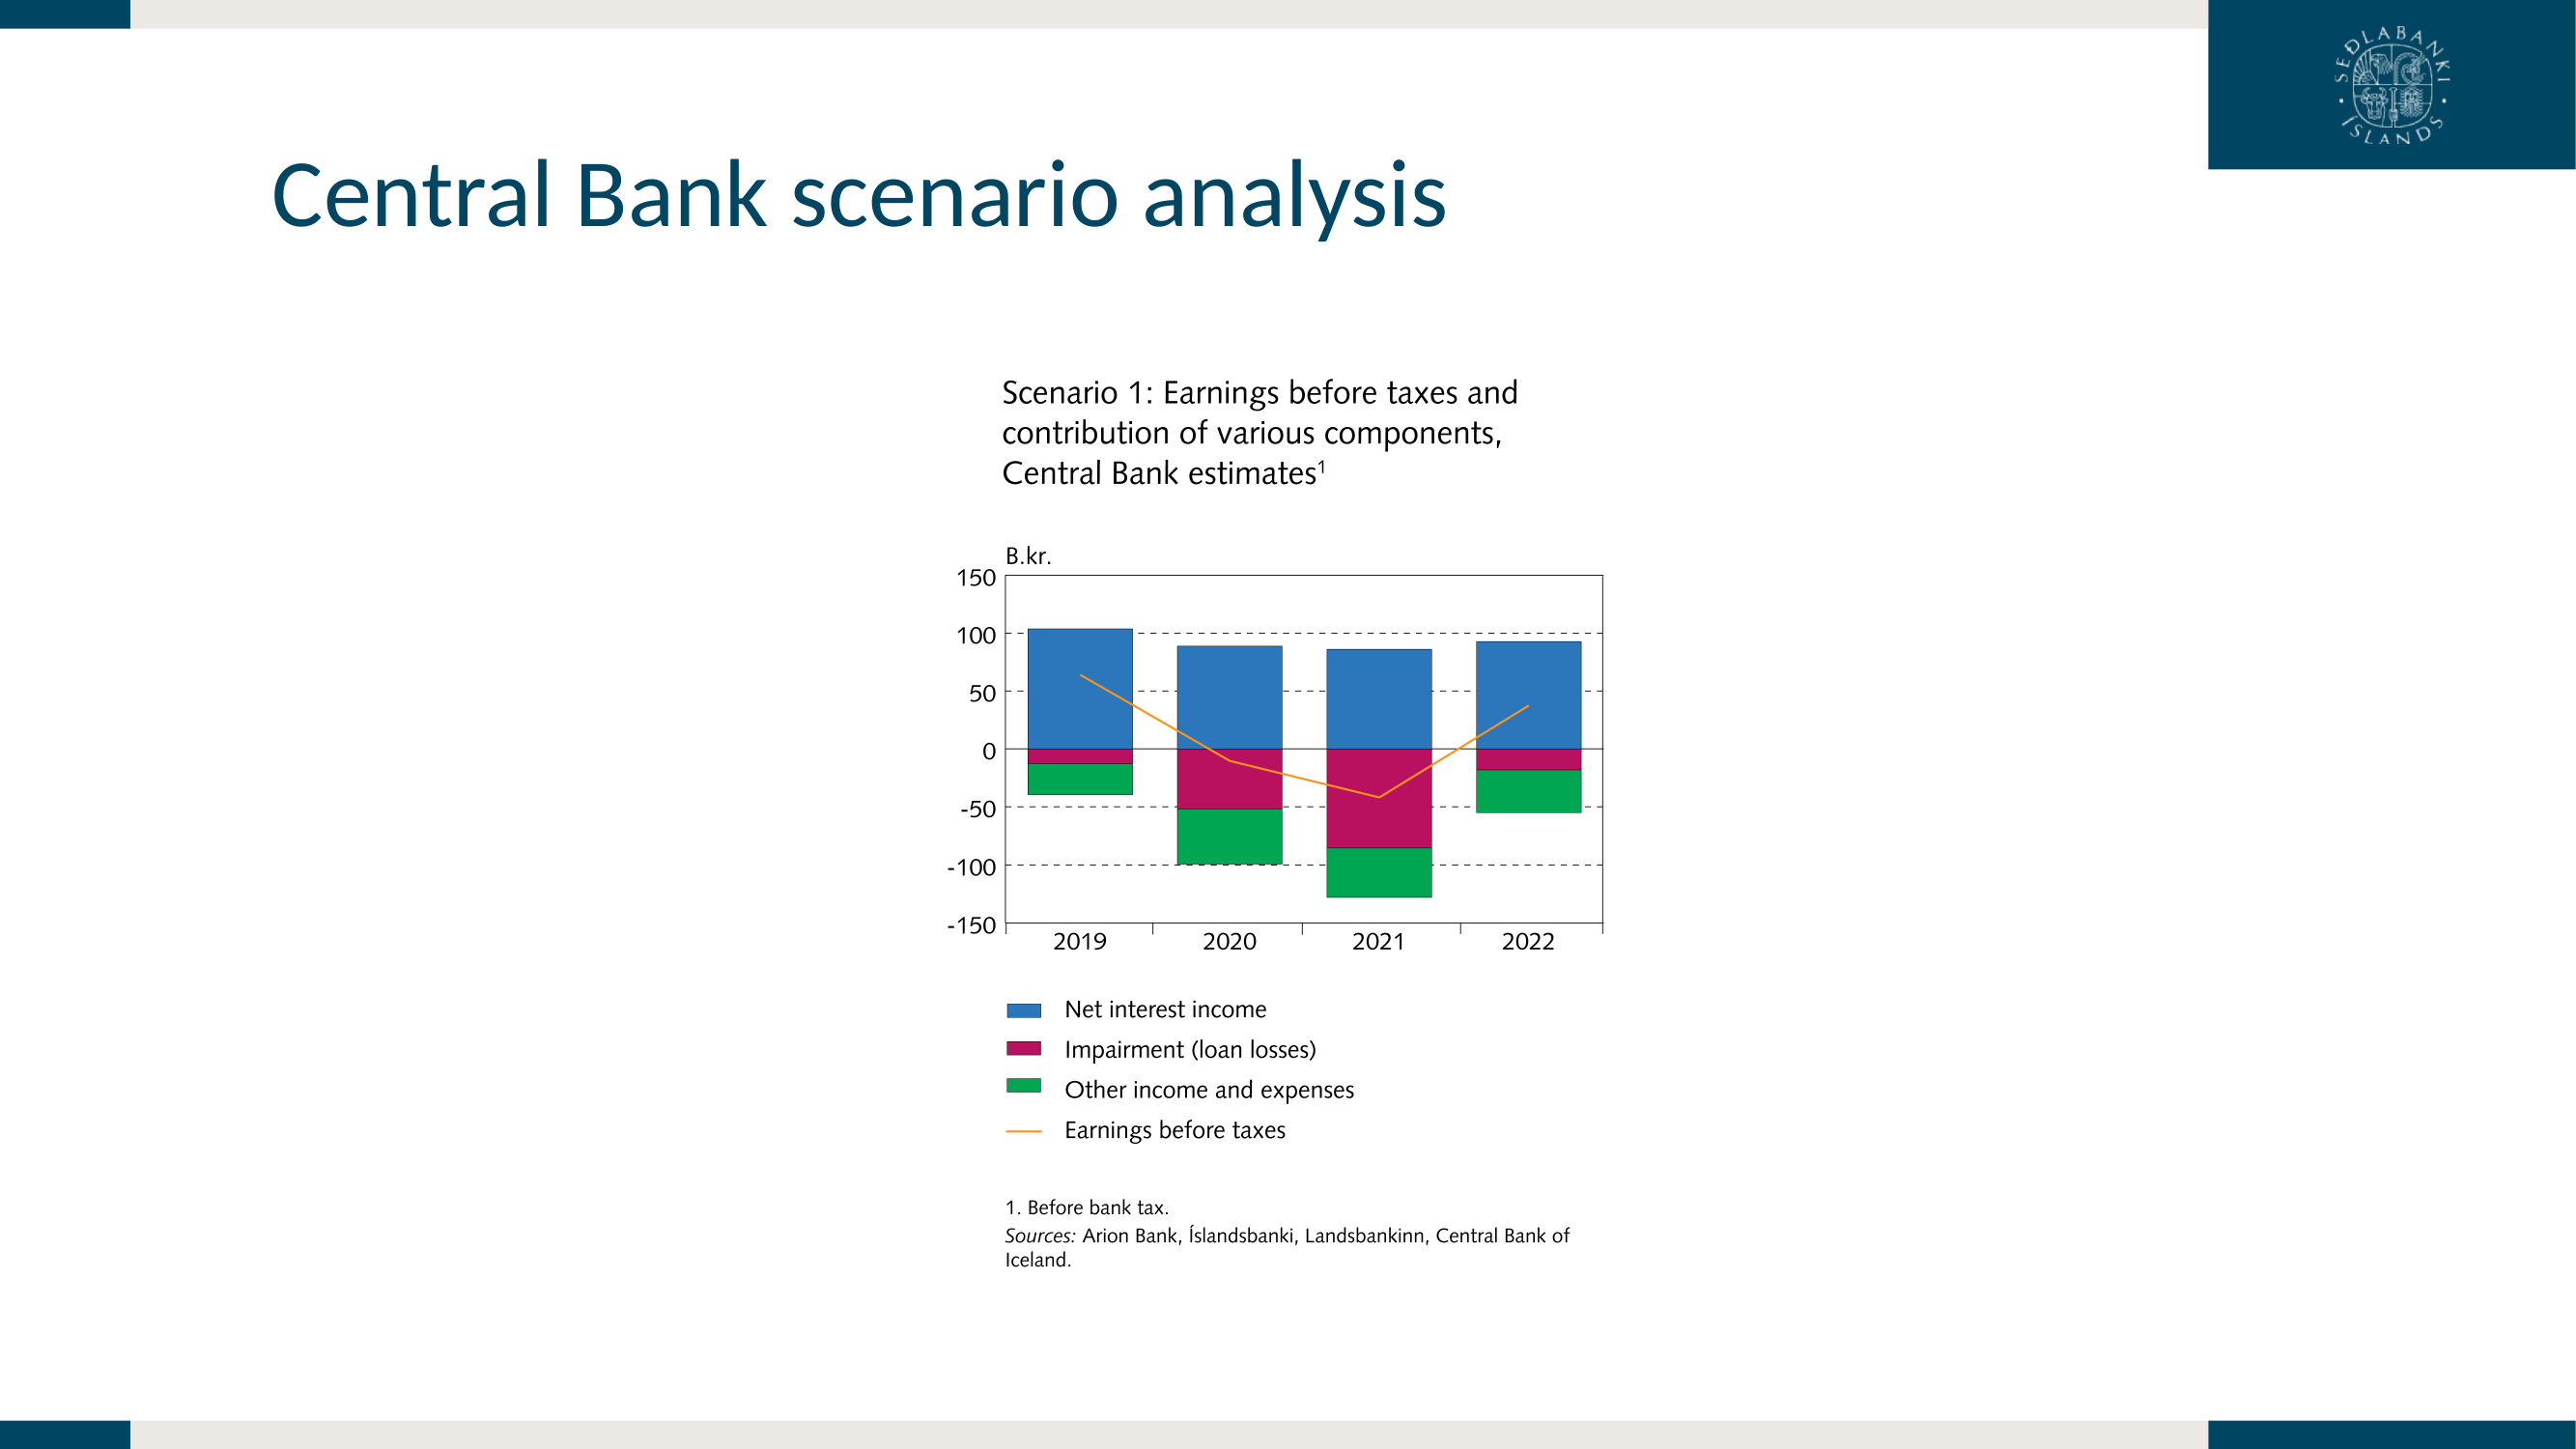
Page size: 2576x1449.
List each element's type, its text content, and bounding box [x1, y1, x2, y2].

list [946, 375, 1632, 1278]
title Central Bank scenario analysis [129, 0, 1611, 452]
